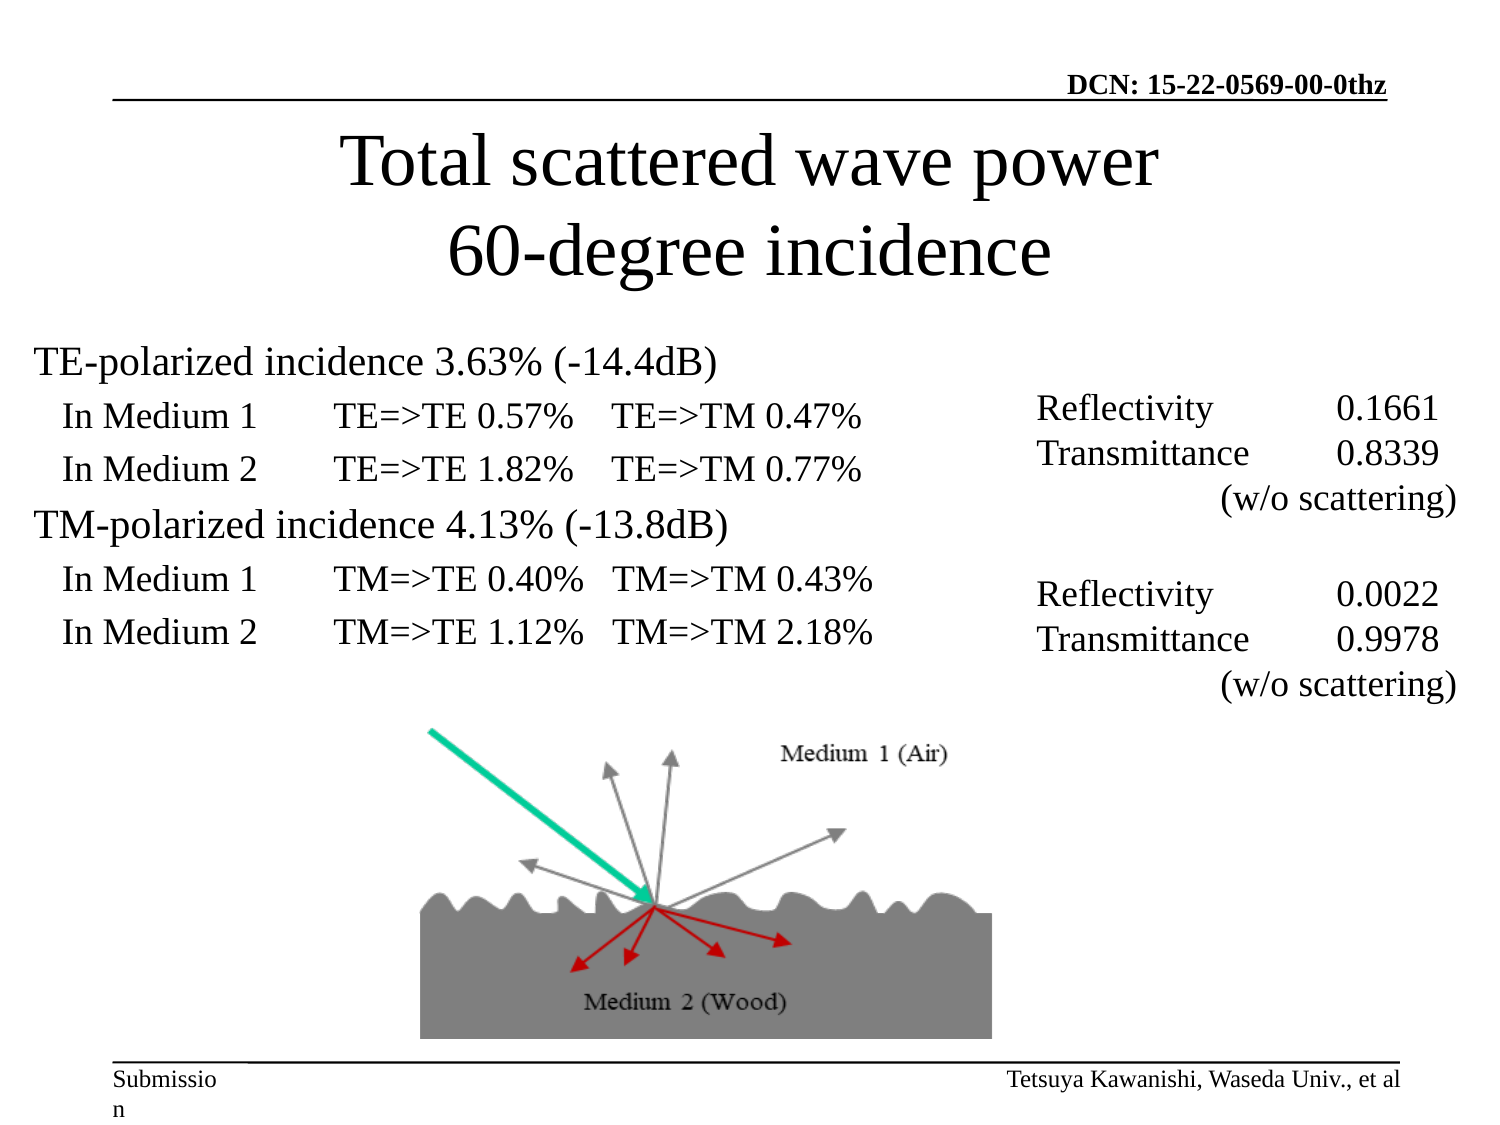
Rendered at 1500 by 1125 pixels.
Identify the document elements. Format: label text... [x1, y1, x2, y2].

text_box Reflectivity 0.0022 Transmittance 0.9978 (w/o scattering) [1021, 561, 1473, 712]
list TE-polarized incidence 3.63% (-14.4dB) In Medium 1 TE=>TE 0.57% TE=>TM 0.47% In Medium 2 TE=>TE 1.82% TE=>TM 0.77% TM-polarized incidence 4.13% (-13.8dB) In Medium 1 TM=>TE 0.40% TM=>TM 0.43% In Medium 2 TM=>TE 1.12% TM=>TM 2.18% [18, 325, 958, 799]
text_box Reflectivity 0.1661 Transmittance 0.8339 (w/o scattering) [1021, 375, 1473, 526]
title Total scattered wave power 60-degree incidence [112, 112, 1388, 288]
picture [418, 727, 1022, 1039]
text_box Tetsuya Kawanishi, Waseda Univ., et al [902, 1062, 1402, 1093]
